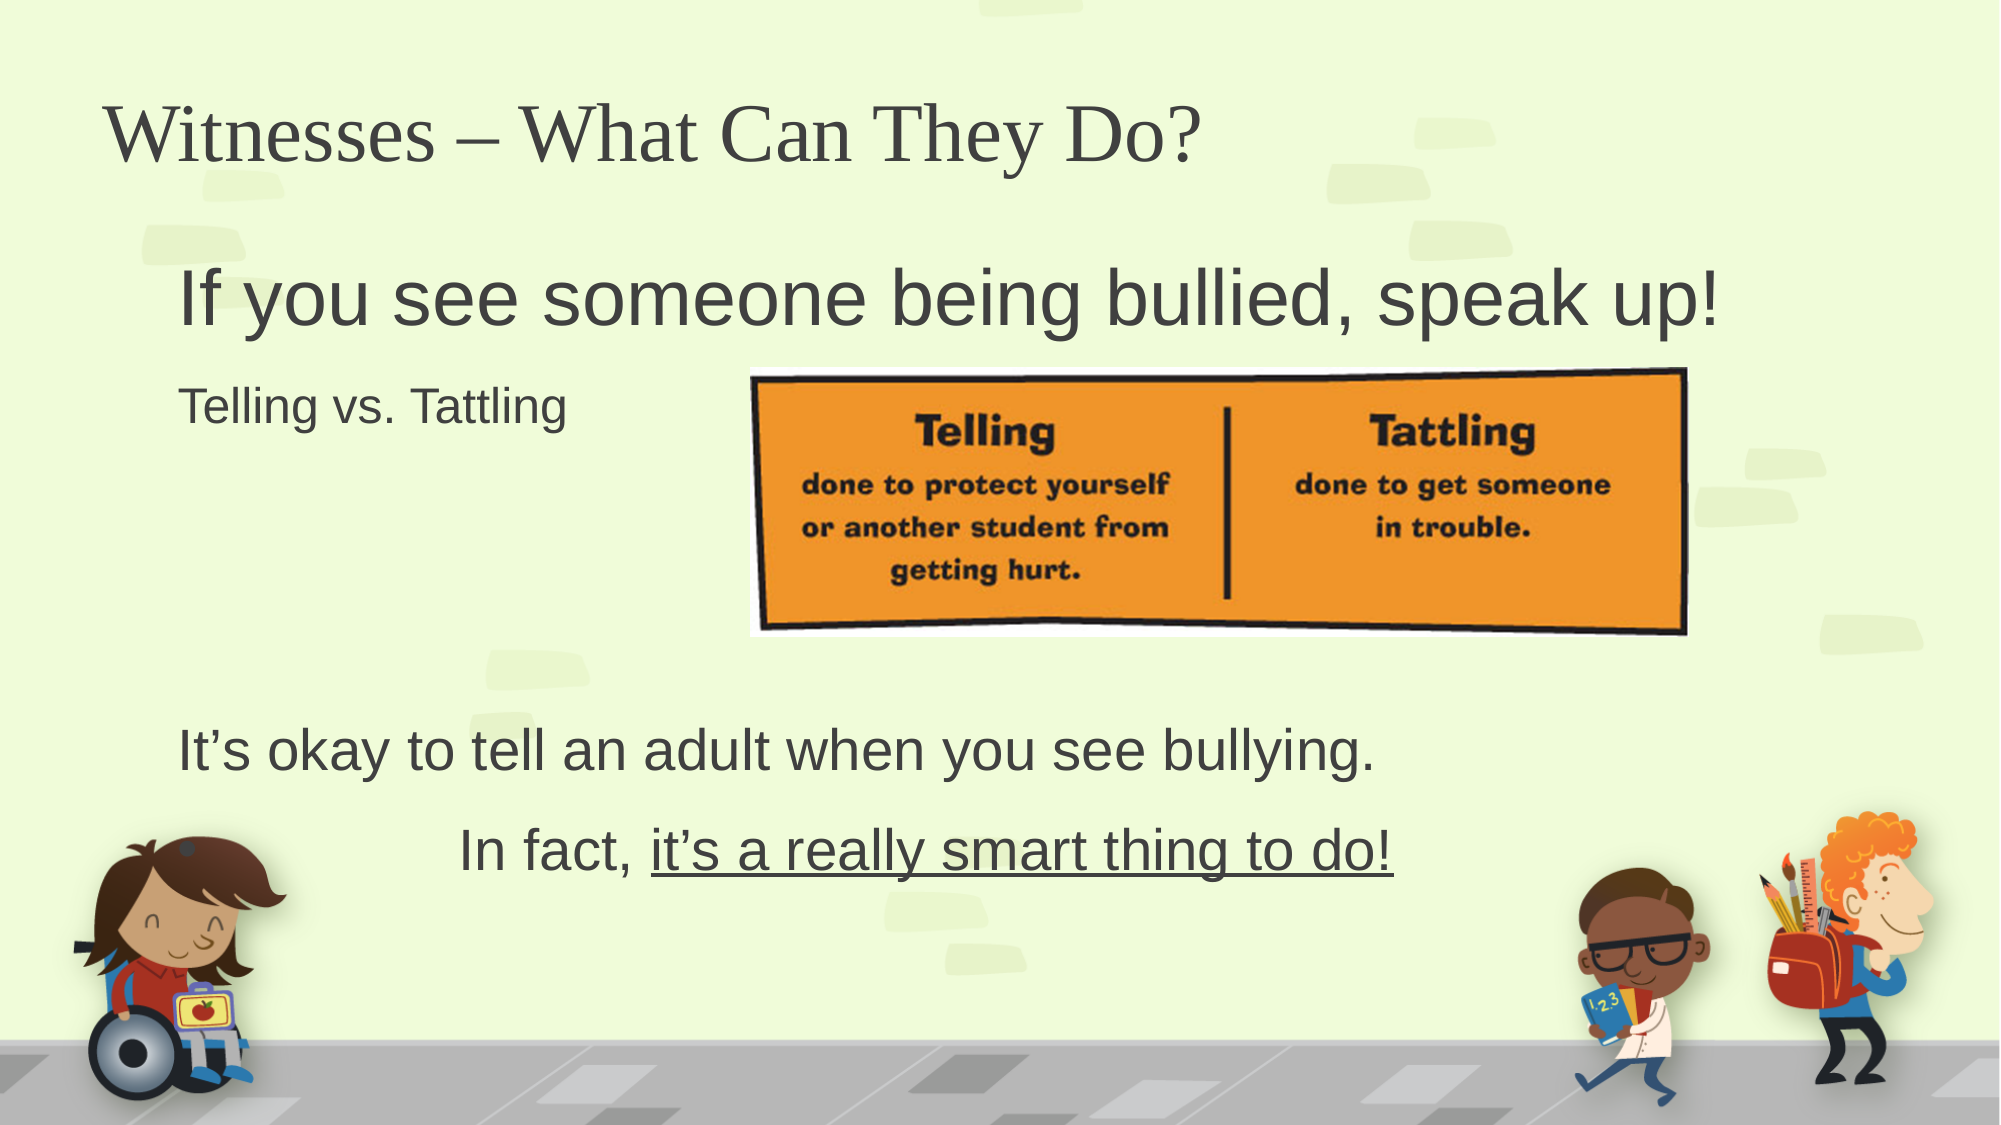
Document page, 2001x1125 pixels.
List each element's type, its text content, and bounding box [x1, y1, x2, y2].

picture [0, 0, 2000, 1125]
list If you see someone being bullied, speak up! Telling vs. Tattling It’s okay to tell an adult when you see bullying. In fact, it’s a really smart thing to do! [162, 249, 1850, 1013]
title Witnesses – What Can They Do? [87, 59, 1825, 188]
